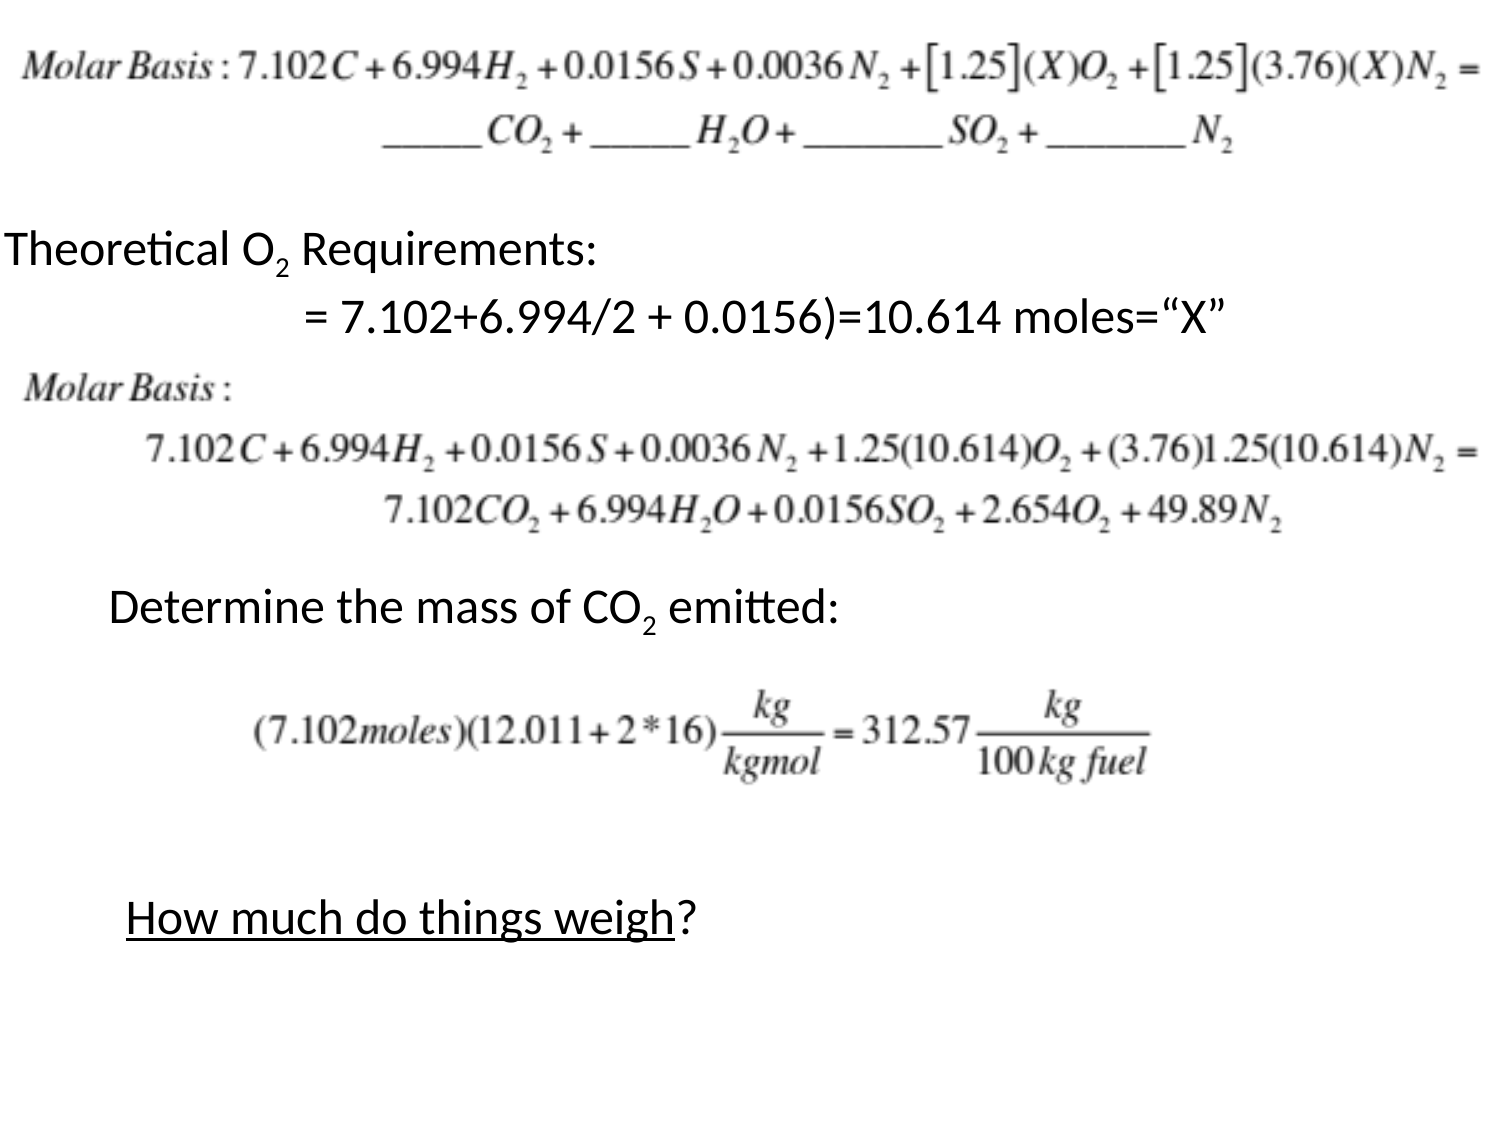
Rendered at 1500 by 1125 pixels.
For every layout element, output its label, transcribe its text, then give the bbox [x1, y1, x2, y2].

text_box Theoretical O2 Requirements: = 7.102+6.994/2 + 0.0156)=10.614 moles=“X” [0, 207, 1254, 351]
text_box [18, 366, 1482, 588]
text_box How much do things weigh? [110, 877, 714, 953]
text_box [16, 36, 1483, 209]
text_box Determine the mass of CO2 emitted: [93, 594, 856, 649]
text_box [250, 680, 1156, 843]
